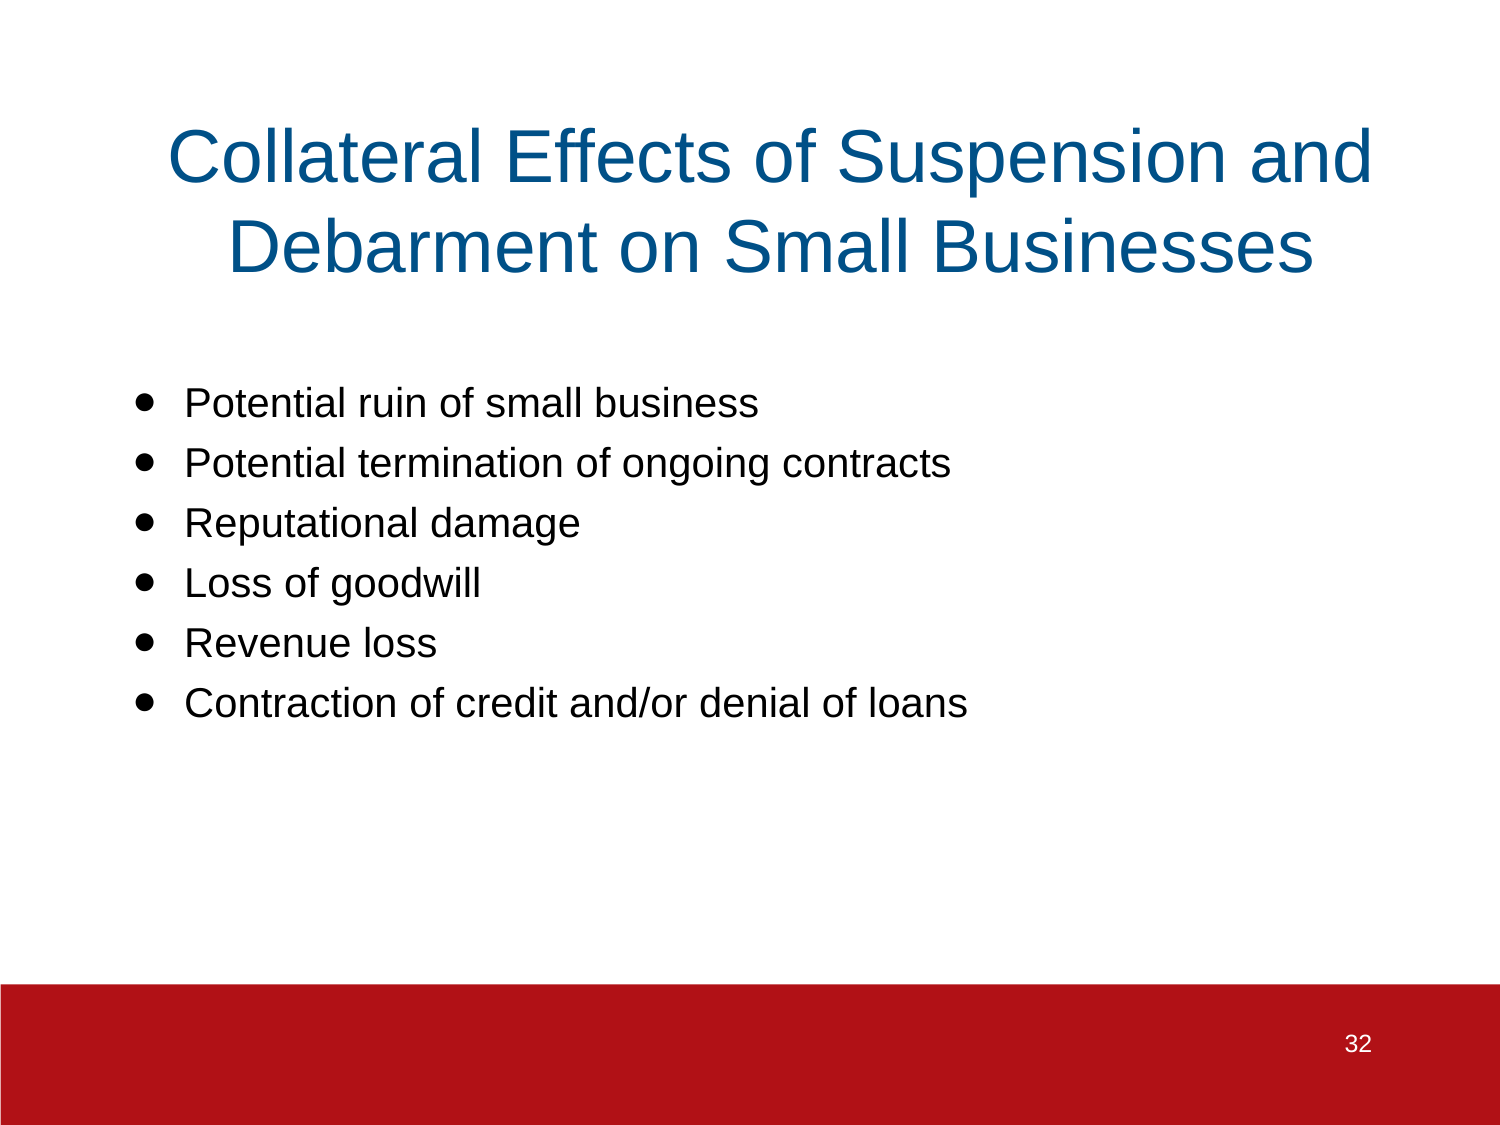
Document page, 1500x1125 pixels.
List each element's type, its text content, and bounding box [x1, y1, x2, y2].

title Collateral Effects of Suspension and Debarment on Small Businesses [134, 99, 1409, 303]
list Potential ruin of small business Potential termination of ongoing contracts Reputational damage Loss of goodwill Revenue loss Contraction of credit and/or denial of loans [112, 367, 1388, 868]
slide_number 32 [1074, 1019, 1388, 1095]
